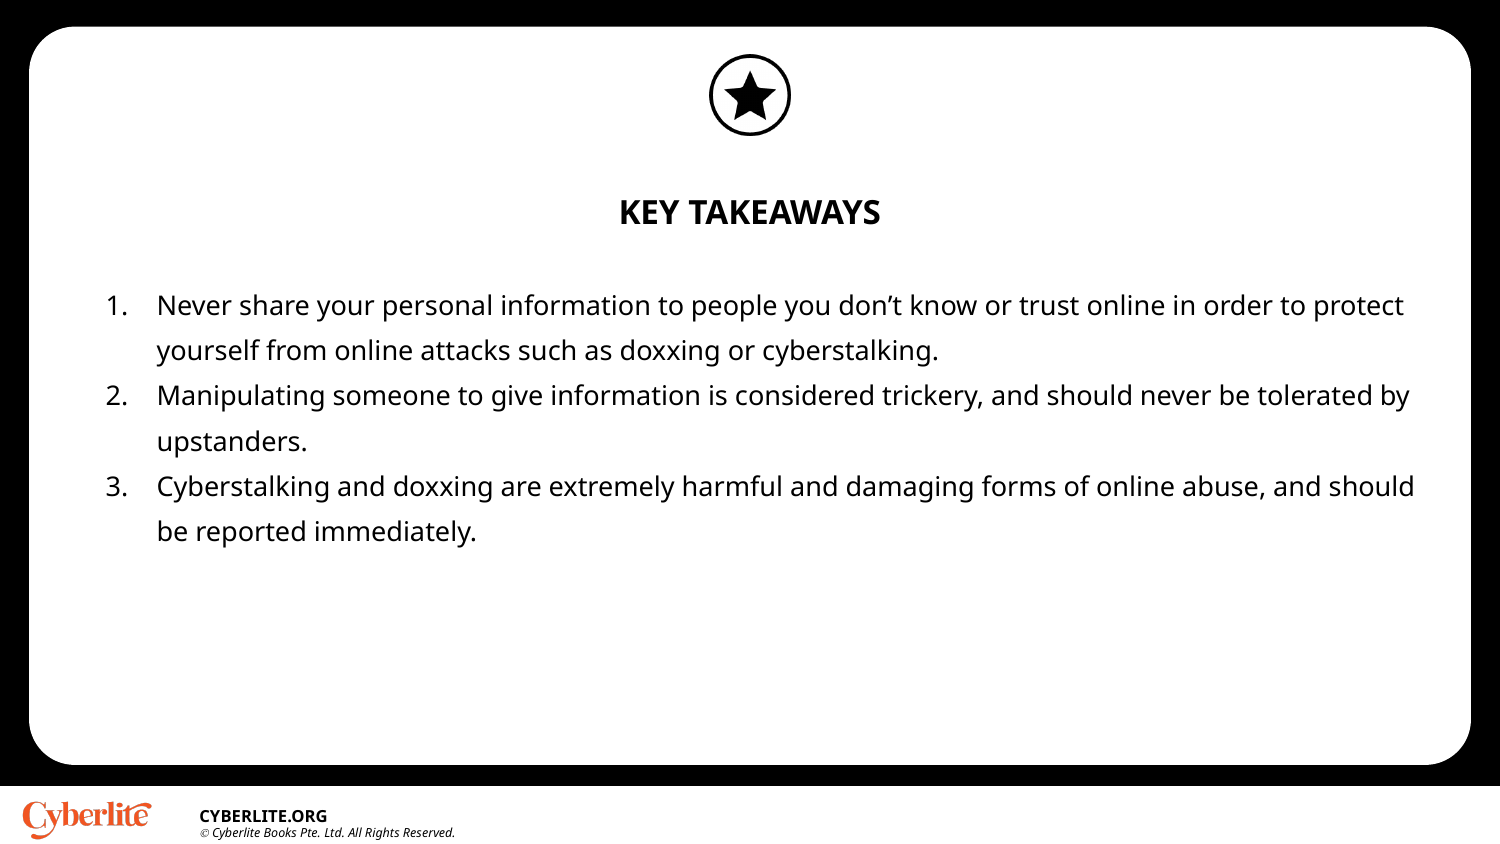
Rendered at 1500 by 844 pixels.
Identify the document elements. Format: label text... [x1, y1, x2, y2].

picture [709, 54, 791, 136]
title KEY TAKEAWAYS [51, 160, 1449, 255]
text_box Never share your personal information to people you don’t know or trust online in order to protect yourself from online attacks such as doxxing or cyberstalking. Manipulating someone to give information is considered trickery, and should never be tolerated by upstanders. Cyberstalking and doxxing are extremely harmful and damaging forms of online abuse, and should be reported immediately. [66, 260, 1434, 726]
picture [12, 792, 162, 844]
